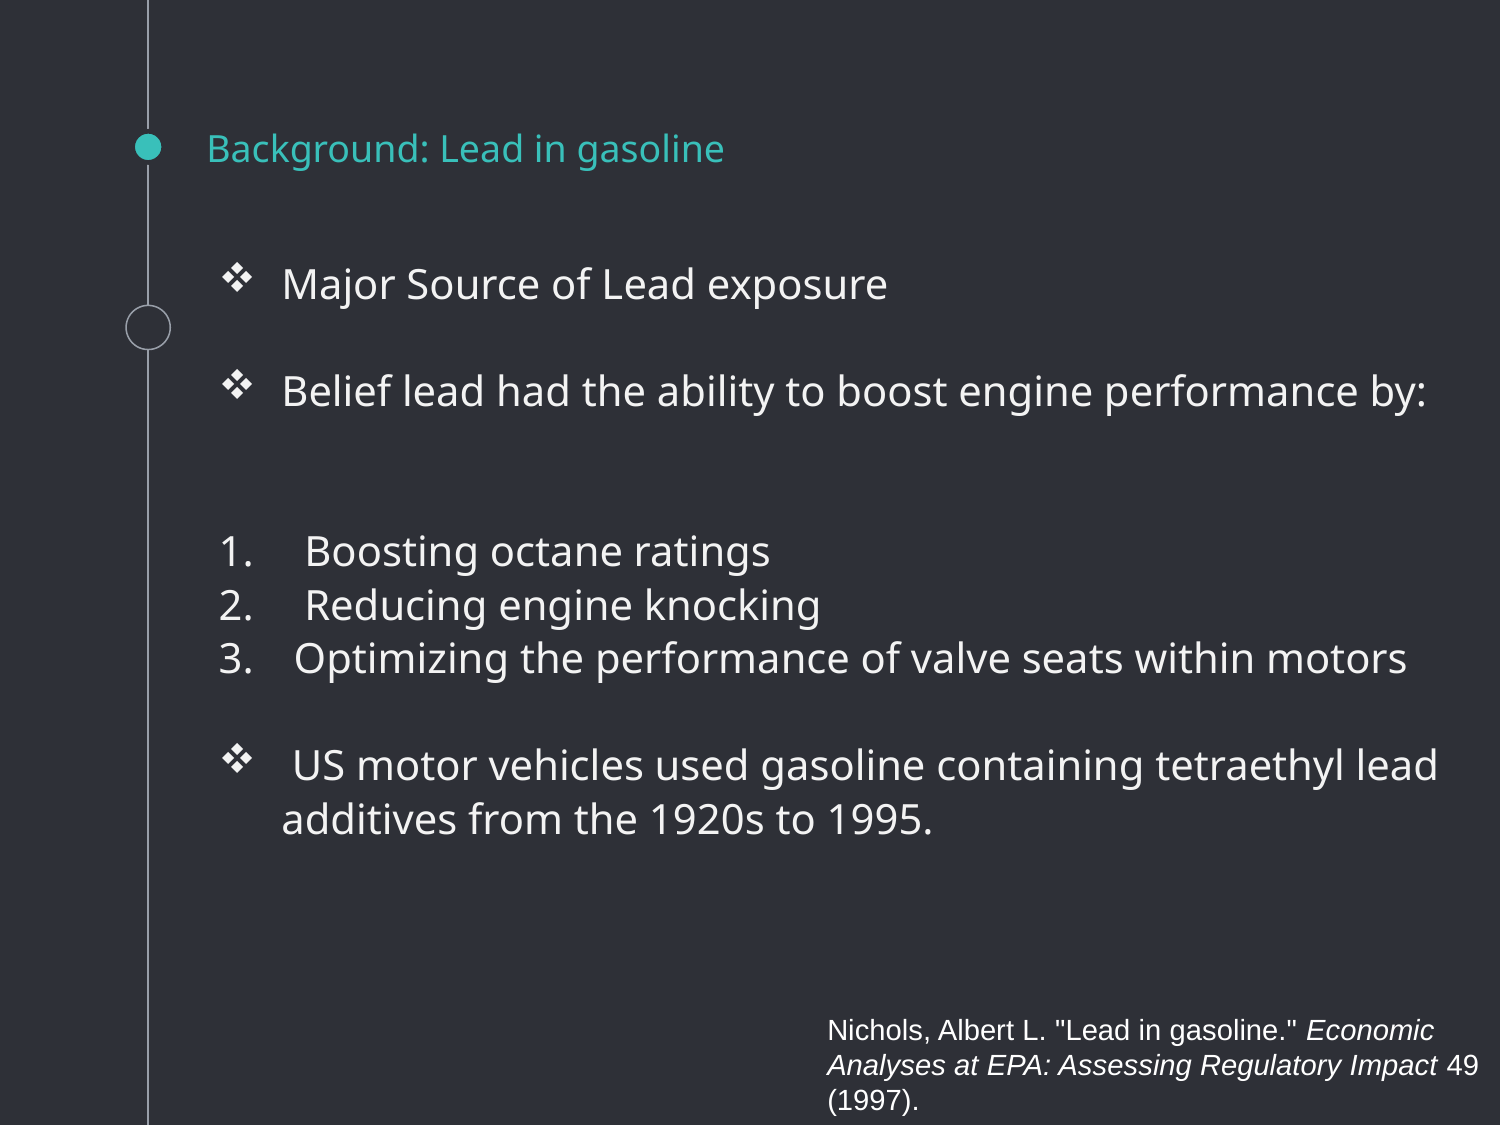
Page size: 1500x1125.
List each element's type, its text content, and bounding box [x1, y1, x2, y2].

title Background: Lead in gasoline [191, 109, 1317, 185]
text_box Nichols, Albert L. "Lead in gasoline." Economic Analyses at EPA: Assessing Regulatory Impact 49 (1997). [812, 1003, 1500, 1124]
list Major Source of Lead exposure Belief lead had the ability to boost engine performance by: Boosting octane ratings Reducing engine knocking Optimizing the performance of valve seats within motors US motor vehicles used gasoline containing tetraethyl lead additives from the 1920s to 1995. [191, 188, 1500, 1004]
